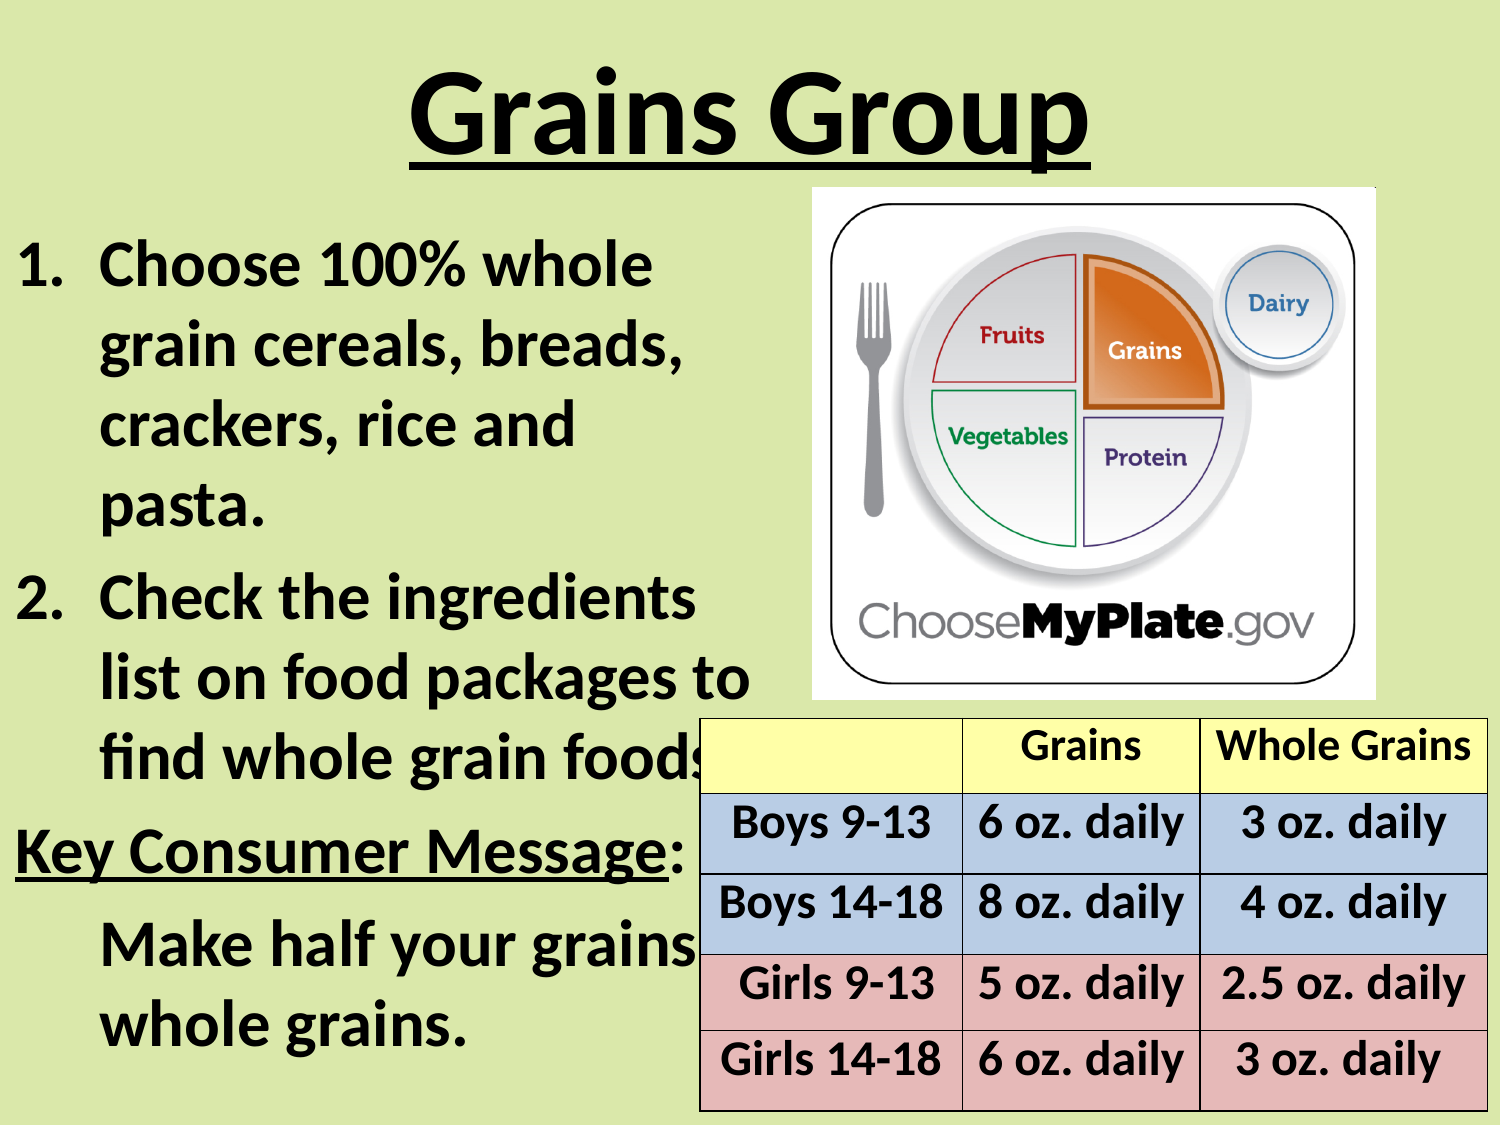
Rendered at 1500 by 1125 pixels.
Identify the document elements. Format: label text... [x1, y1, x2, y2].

title Grains Group [12, 8, 1488, 201]
table_cell Girls 9-13 [701, 955, 962, 1030]
table_cell 3 oz. daily [1201, 794, 1487, 873]
table_cell Boys 9-13 [701, 794, 962, 873]
table_cell 2.5 oz. daily [1201, 955, 1487, 1030]
picture [811, 187, 1376, 701]
table_cell Boys 14-18 [701, 875, 962, 954]
subtitle Choose 100% whole grain cereals, breads, crackers, rice and pasta. Check the ingredients list on food packages to find whole grain foods. Key Consumer Message: Make half your grains whole grains. [0, 212, 776, 1013]
table_header Grains [963, 719, 1199, 793]
table_header [701, 719, 962, 793]
table_cell Girls 14-18 [701, 1031, 962, 1110]
table_header Whole Grains [1201, 719, 1487, 793]
table_cell 6 oz. daily [963, 794, 1199, 873]
table_cell 6 oz. daily [963, 1031, 1199, 1110]
table_cell 3 oz. daily [1201, 1031, 1487, 1110]
table_cell 8 oz. daily [963, 875, 1199, 954]
table_cell 5 oz. daily [963, 955, 1199, 1030]
table_cell 4 oz. daily [1201, 875, 1487, 954]
